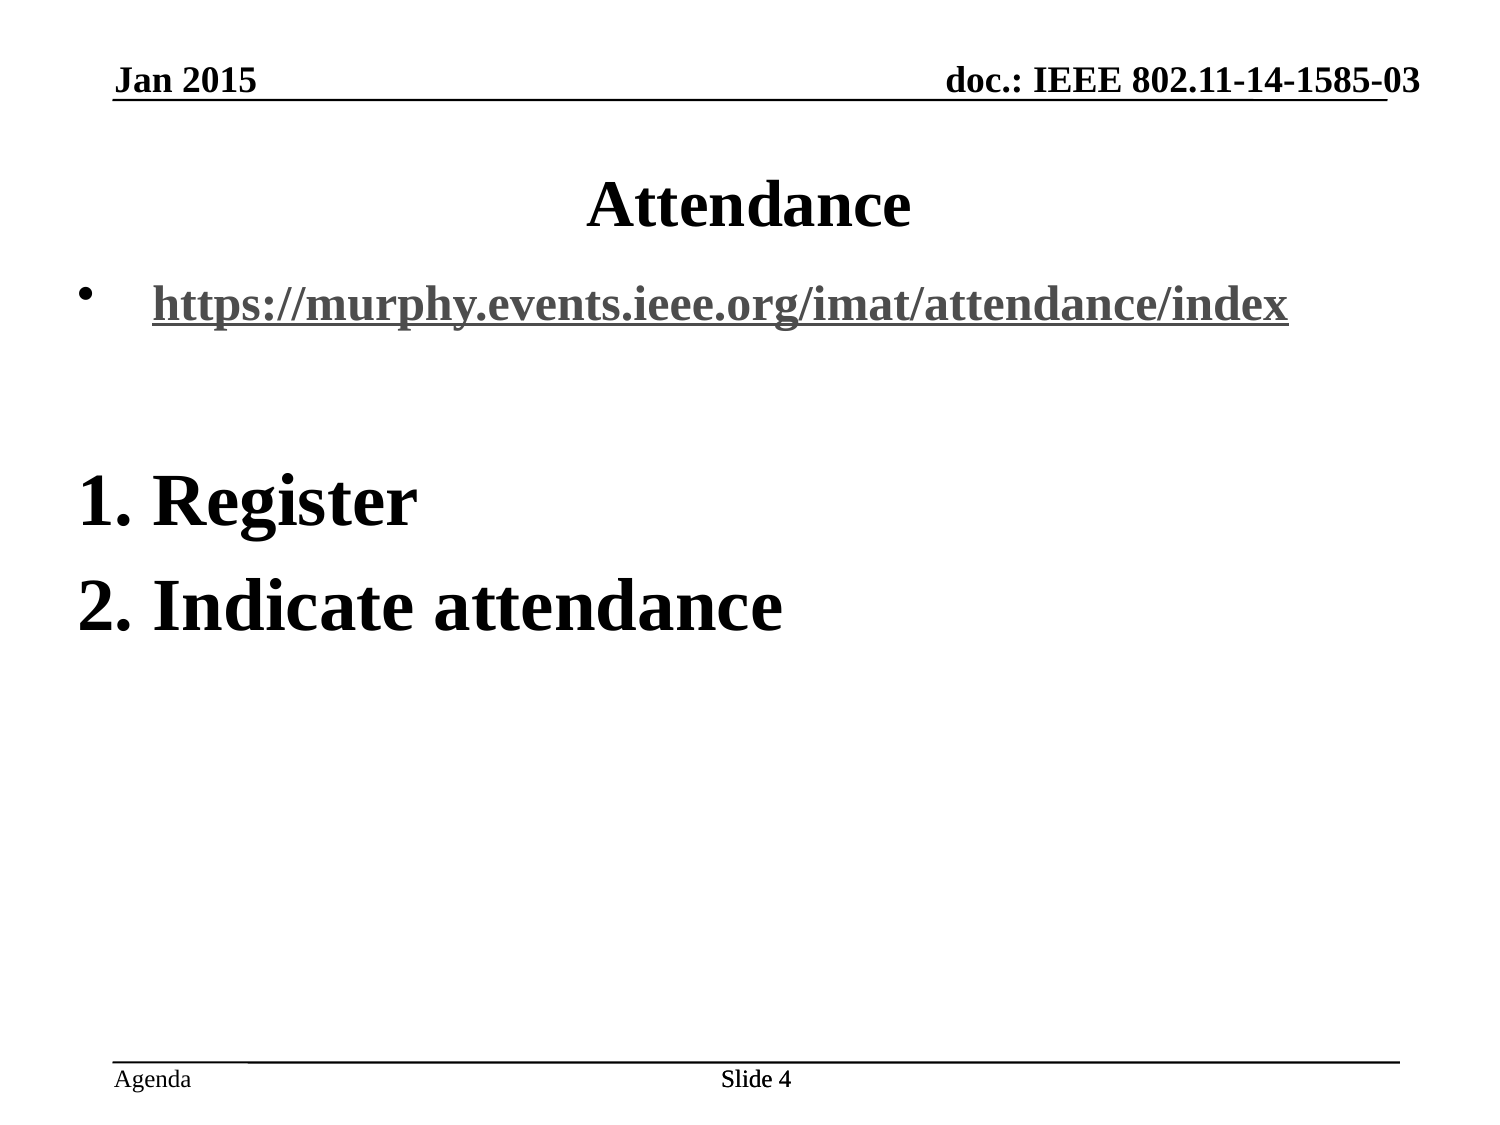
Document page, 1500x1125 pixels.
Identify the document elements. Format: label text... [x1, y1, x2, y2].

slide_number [114, 54, 274, 101]
list https://murphy.events.ieee.org/imat/attendance/index Register Indicate attendance [62, 262, 1388, 1001]
text_box Slide 4 [675, 1062, 838, 1093]
title Attendance [112, 112, 1388, 262]
